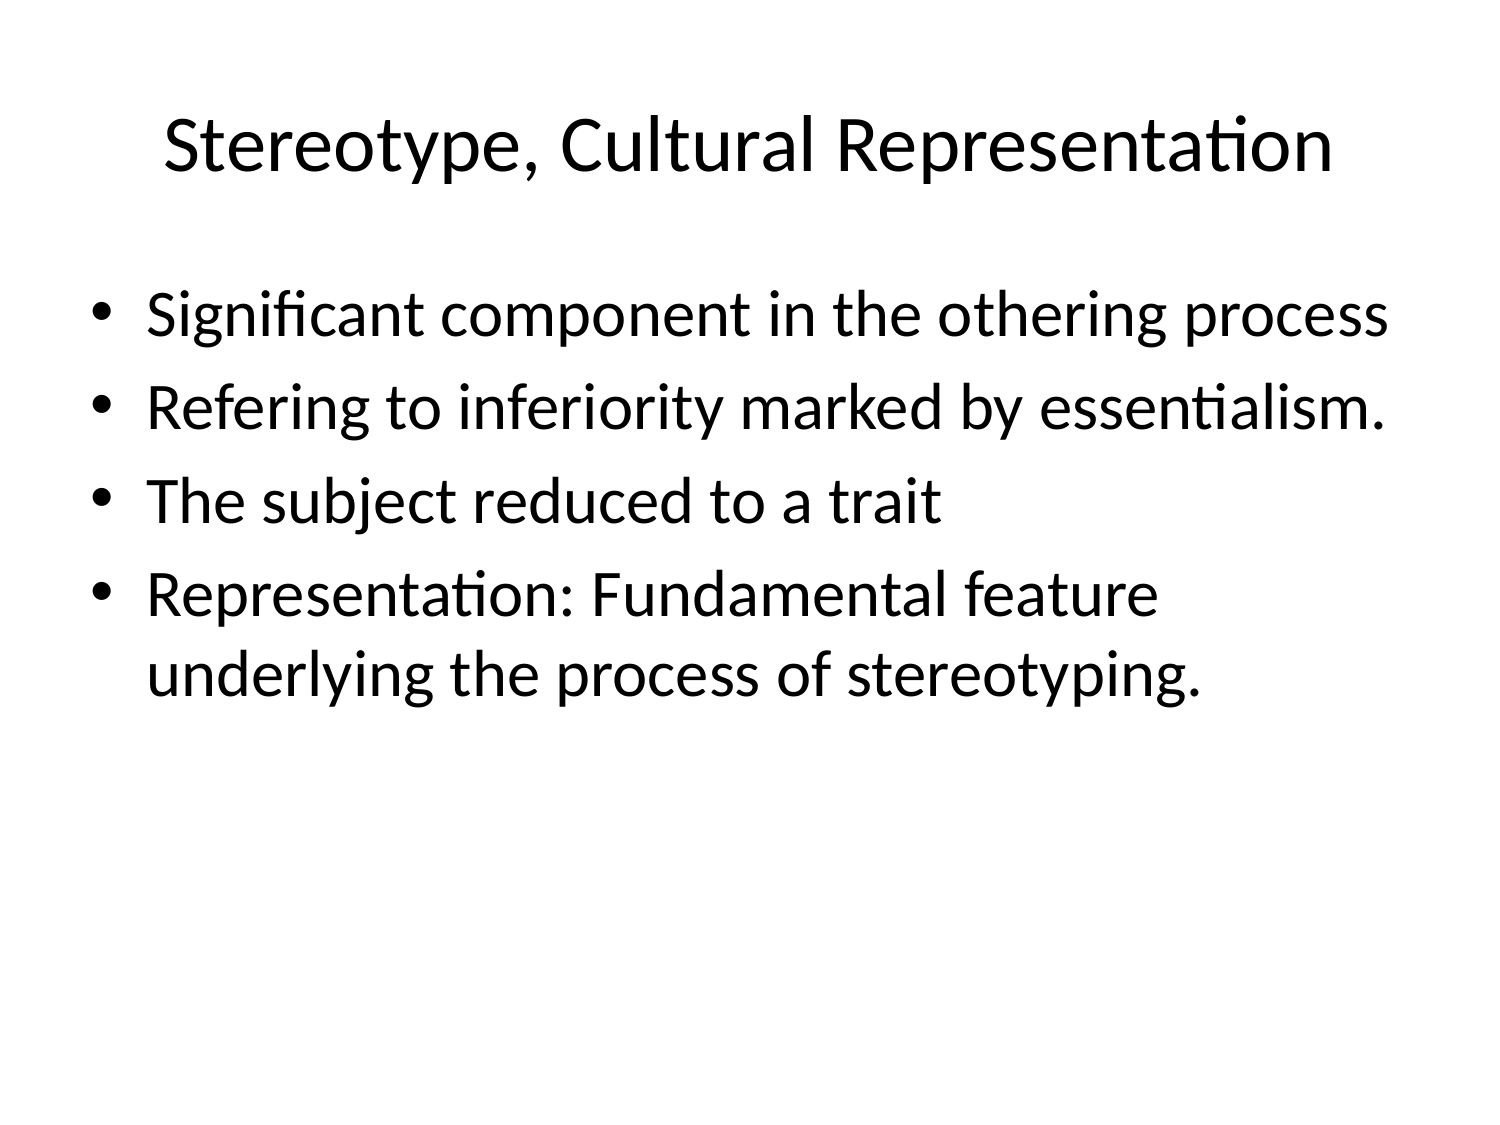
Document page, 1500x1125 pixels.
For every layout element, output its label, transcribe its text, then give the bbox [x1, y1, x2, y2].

title Stereotype, Cultural Representation [75, 45, 1425, 233]
list Significant component in the othering process Refering to inferiority marked by essentialism. The subject reduced to a trait Representation: Fundamental feature underlying the process of stereotyping. [75, 262, 1425, 1005]
